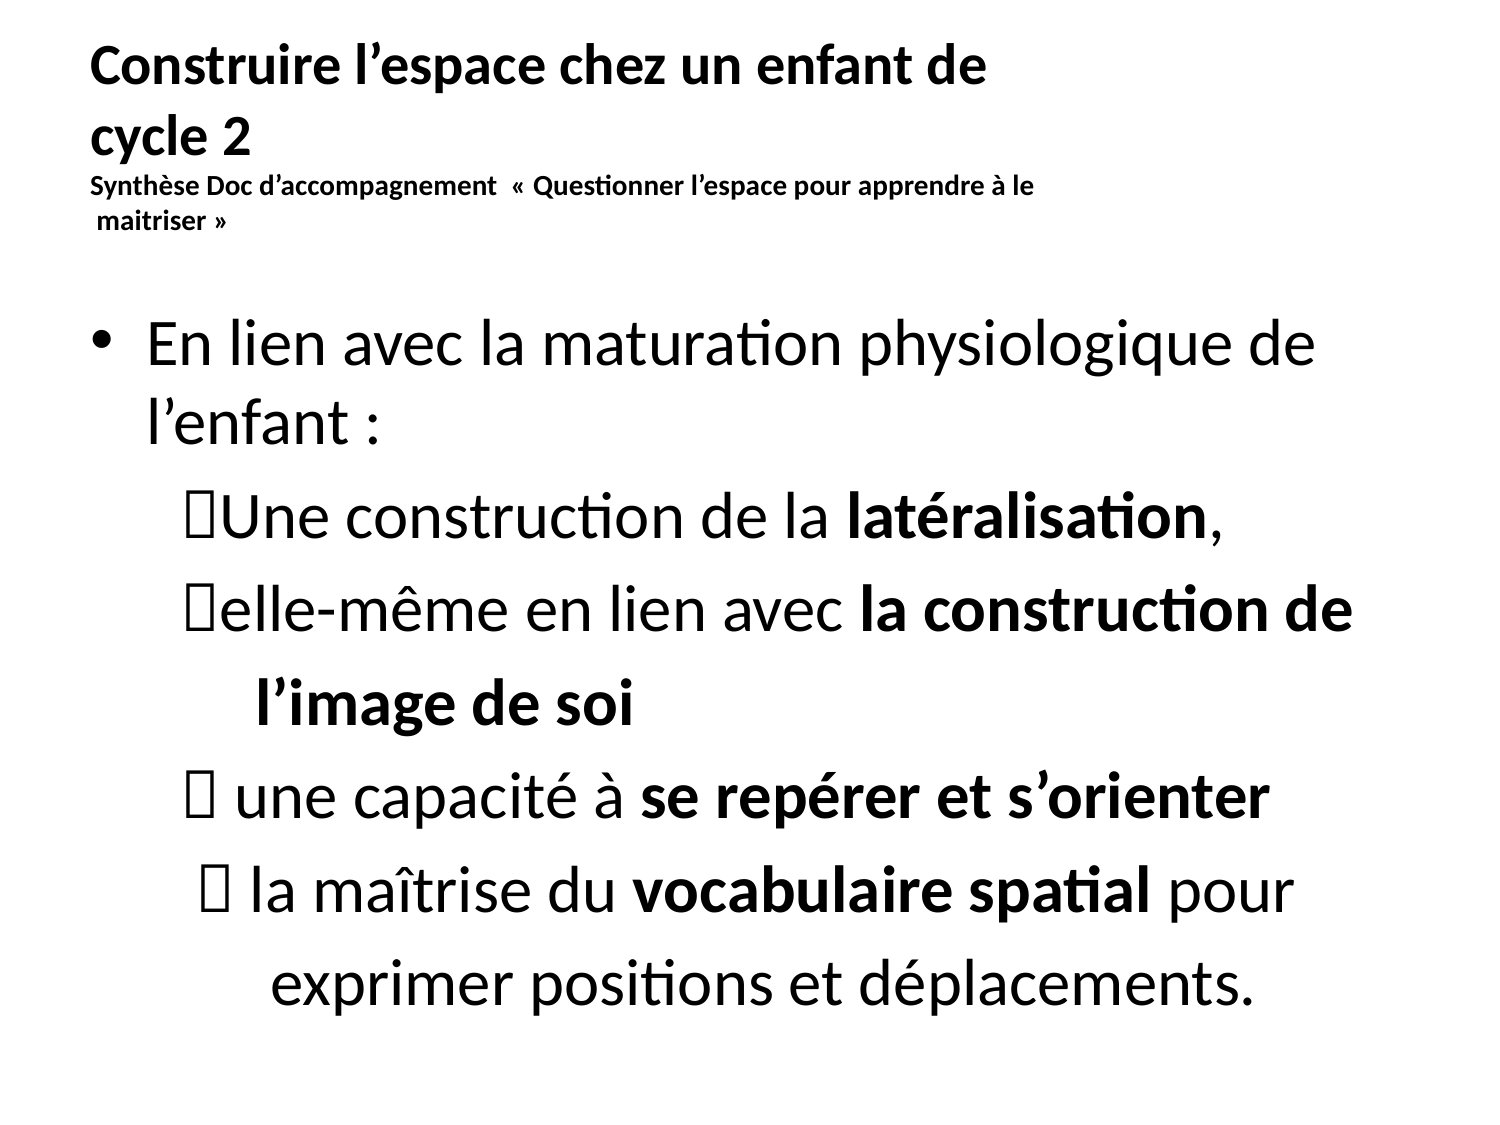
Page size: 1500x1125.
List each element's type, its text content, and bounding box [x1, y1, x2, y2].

title Construire l’espace chez un enfant de cycle 2 Synthèse Doc d’accompagnement « Questionner l’espace pour apprendre à le maitriser » [75, 19, 1425, 279]
list En lien avec la maturation physiologique de l’enfant : Une construction de la latéralisation, elle-même en lien avec la construction de l’image de soi  une capacité à se repérer et s’orienter  la maîtrise du vocabulaire spatial pour exprimer positions et déplacements. [75, 290, 1412, 1083]
